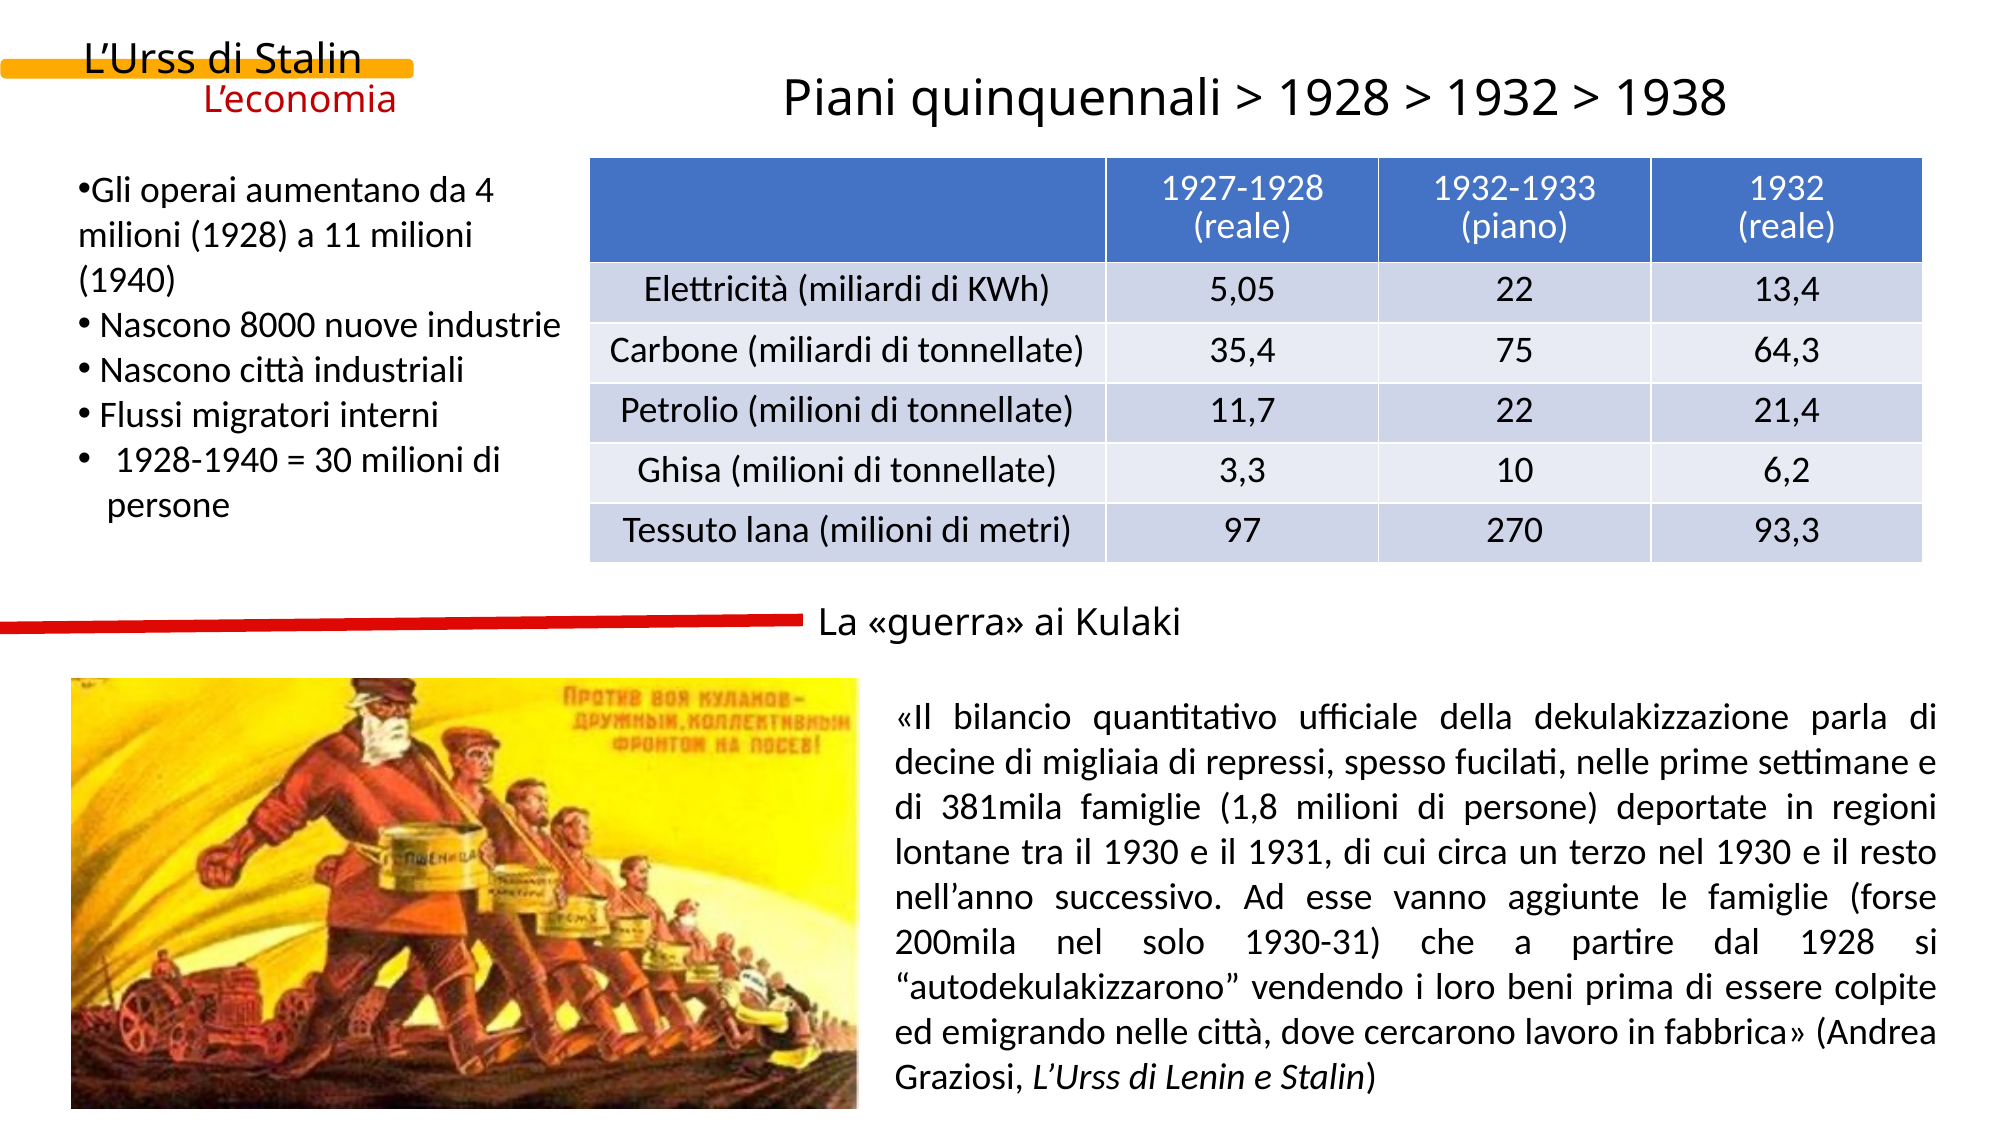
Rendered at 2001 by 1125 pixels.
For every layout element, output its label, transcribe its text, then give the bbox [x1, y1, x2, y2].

text_box La «guerra» ai Kulaki [802, 590, 1197, 650]
table_cell 35,4 [1107, 324, 1378, 382]
table_cell 93,3 [1652, 504, 1922, 562]
text_box Piani quinquennali > 1928 > 1932 > 1938 [768, 57, 1744, 133]
table_header 1932-1933 (piano) [1379, 158, 1650, 262]
table_header [590, 158, 1105, 262]
table_cell 13,4 [1652, 263, 1922, 322]
table_cell 21,4 [1652, 384, 1922, 442]
table_cell Ghisa (milioni di tonnellate) [590, 444, 1105, 502]
table_cell Tessuto lana (milioni di metri) [590, 504, 1105, 562]
table_header 1927-1928 (reale) [1107, 158, 1378, 262]
text_box L’economia [188, 67, 413, 128]
table_cell 97 [1107, 504, 1378, 562]
table_cell 3,3 [1107, 444, 1378, 502]
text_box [0, 620, 763, 628]
table_cell 270 [1379, 504, 1650, 562]
picture [71, 677, 859, 1109]
table_cell 75 [1379, 324, 1650, 382]
table_cell 11,7 [1107, 384, 1378, 442]
text_box L’Urss di Stalin [68, 24, 378, 89]
table_cell 64,3 [1652, 324, 1922, 382]
table_cell 5,05 [1107, 263, 1378, 322]
table_cell 22 [1379, 263, 1650, 322]
text_box [0, 57, 68, 80]
table_cell Carbone (miliardi di tonnellate) [590, 324, 1105, 382]
table_cell 10 [1379, 444, 1650, 502]
table_cell 6,2 [1652, 444, 1922, 502]
text_box «Il bilancio quantitativo ufficiale della dekulakizzazione parla di decine di migliaia di repressi, spesso fucilati, nelle prime settimane e di 381mila famiglie (1,8 milioni di persone) deportate in regioni lontane tra il 1930 e il 1931, di cui circa un terzo nel 1930 e il resto nell’anno successivo. Ad esse vanno aggiunte le famiglie (forse 200mila nel solo 1930-31) che a partire dal 1928 si “autodekulakizzarono” vendendo i loro beni prima di essere colpite ed emigrando nelle città, dove cercarono lavoro in fabbrica» (Andrea Graziosi, L’Urss di Lenin e Stalin) [879, 684, 1954, 1105]
text_box Gli operai aumentano da 4 milioni (1928) a 11 milioni (1940) Nascono 8000 nuove industrie Nascono città industriali Flussi migratori interni 1928-1940 = 30 milioni di persone [63, 157, 578, 533]
table_cell Elettricità (miliardi di KWh) [590, 263, 1105, 322]
table_cell Petrolio (milioni di tonnellate) [590, 384, 1105, 442]
text_box [378, 57, 415, 78]
table_cell 22 [1379, 384, 1650, 442]
table_header 1932 (reale) [1652, 158, 1922, 262]
